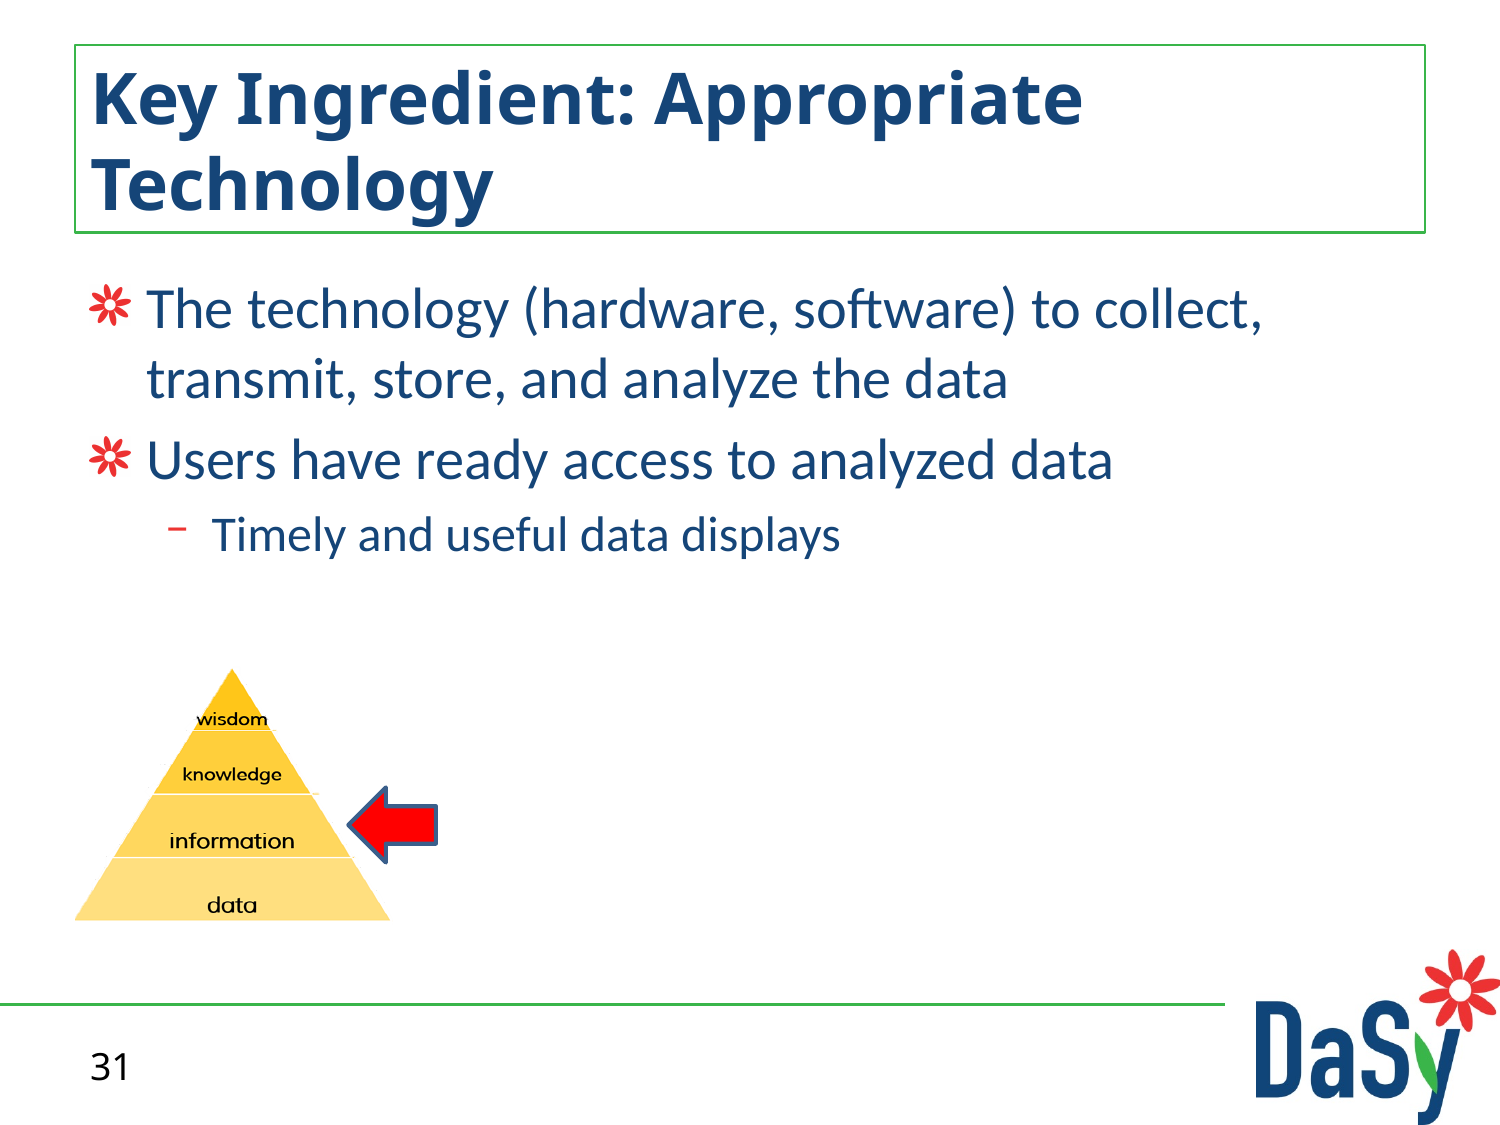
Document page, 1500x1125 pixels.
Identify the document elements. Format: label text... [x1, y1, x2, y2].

list The technology (hardware, software) to collect, transmit, store, and analyze the data Users have ready access to analyzed data Timely and useful data displays [75, 262, 1425, 925]
picture [89, 436, 131, 477]
text_box [396, 804, 438, 846]
slide_number 31 [75, 1038, 425, 1098]
picture [1256, 949, 1500, 1125]
picture [74, 662, 393, 926]
title Key Ingredient: Appropriate Technology [74, 44, 1426, 234]
picture [89, 284, 131, 326]
